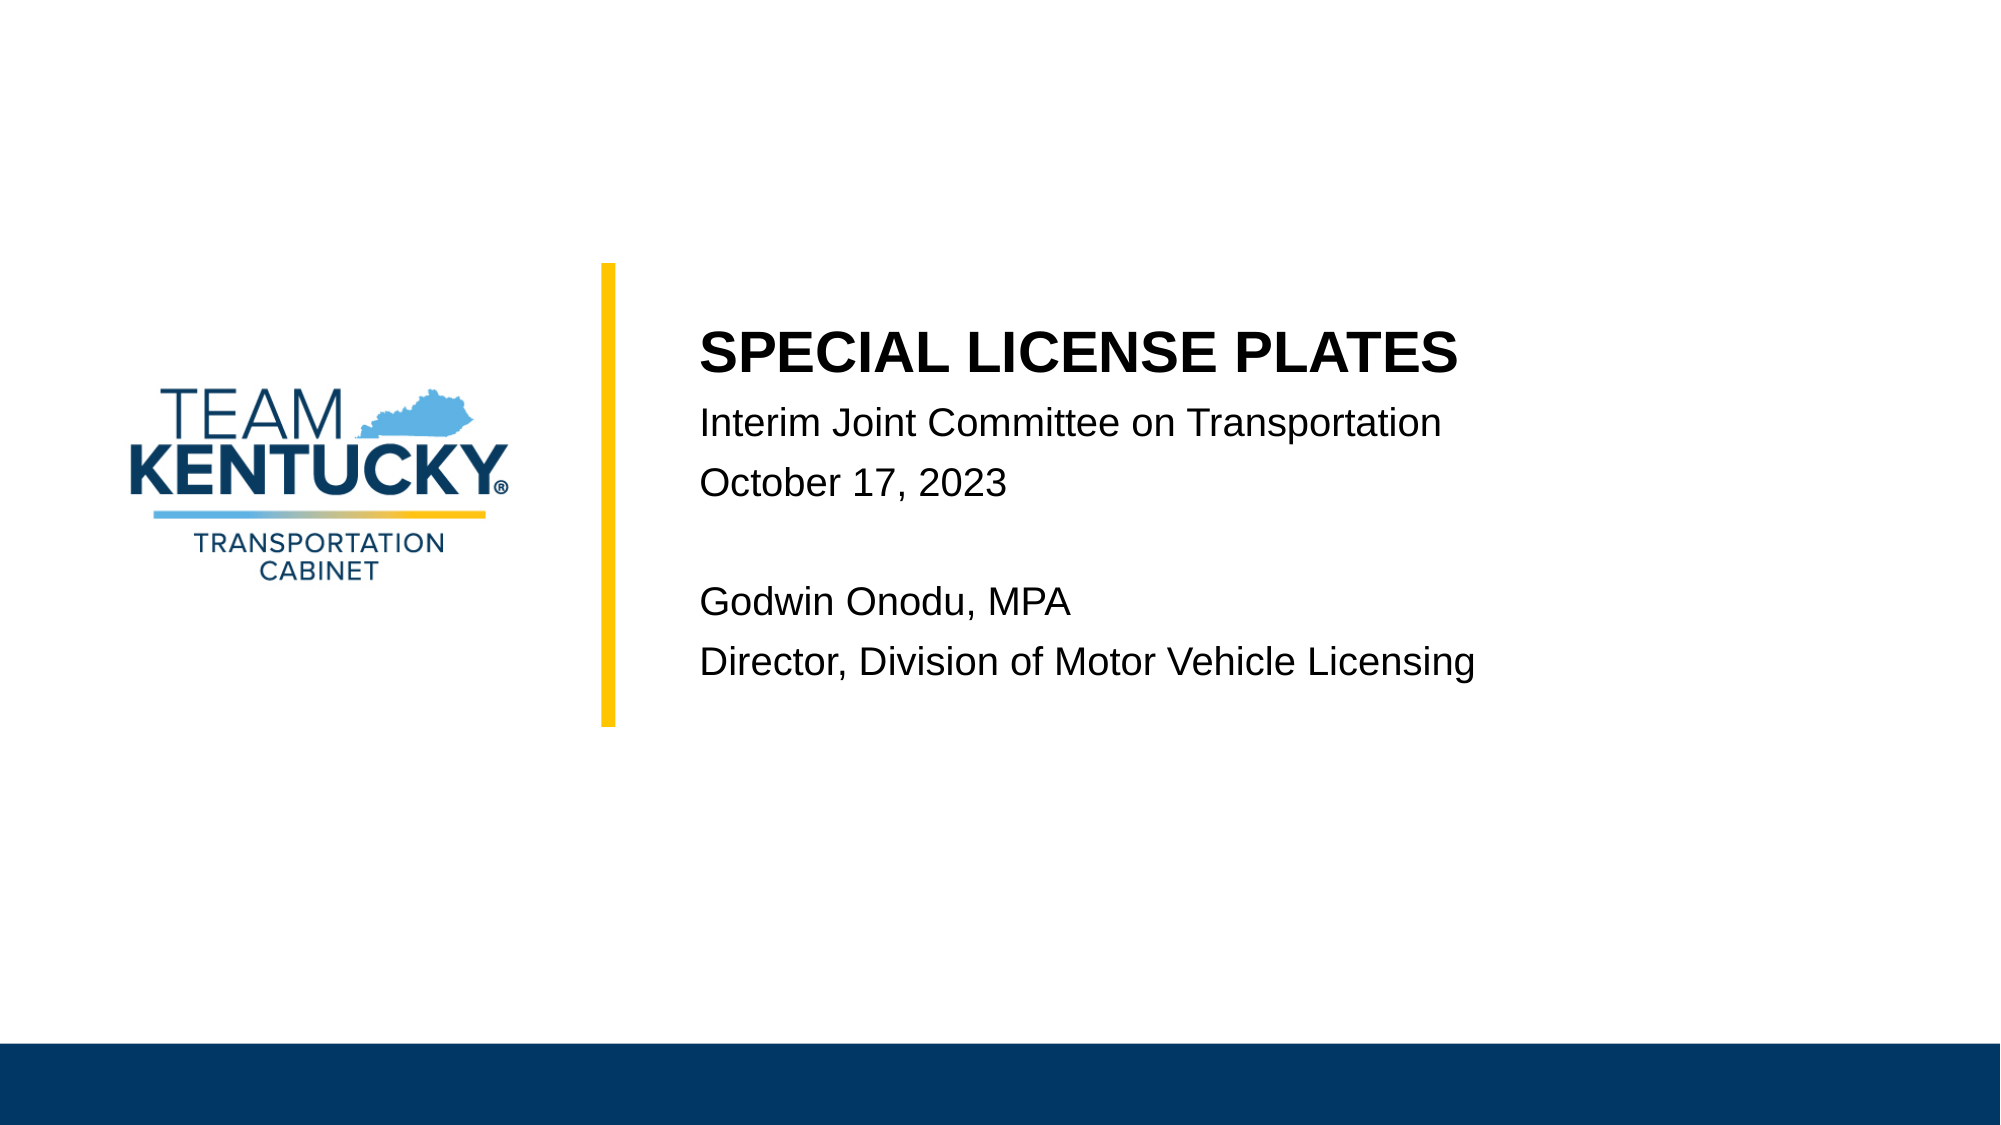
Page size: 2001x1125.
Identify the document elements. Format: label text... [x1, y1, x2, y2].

list SPECIAL LICENSE PLATES Interim Joint Committee on Transportation October 17, 2023 Godwin Onodu, MPA Director, Division of Motor Vehicle Licensing [684, 310, 1755, 692]
picture [116, 368, 521, 599]
